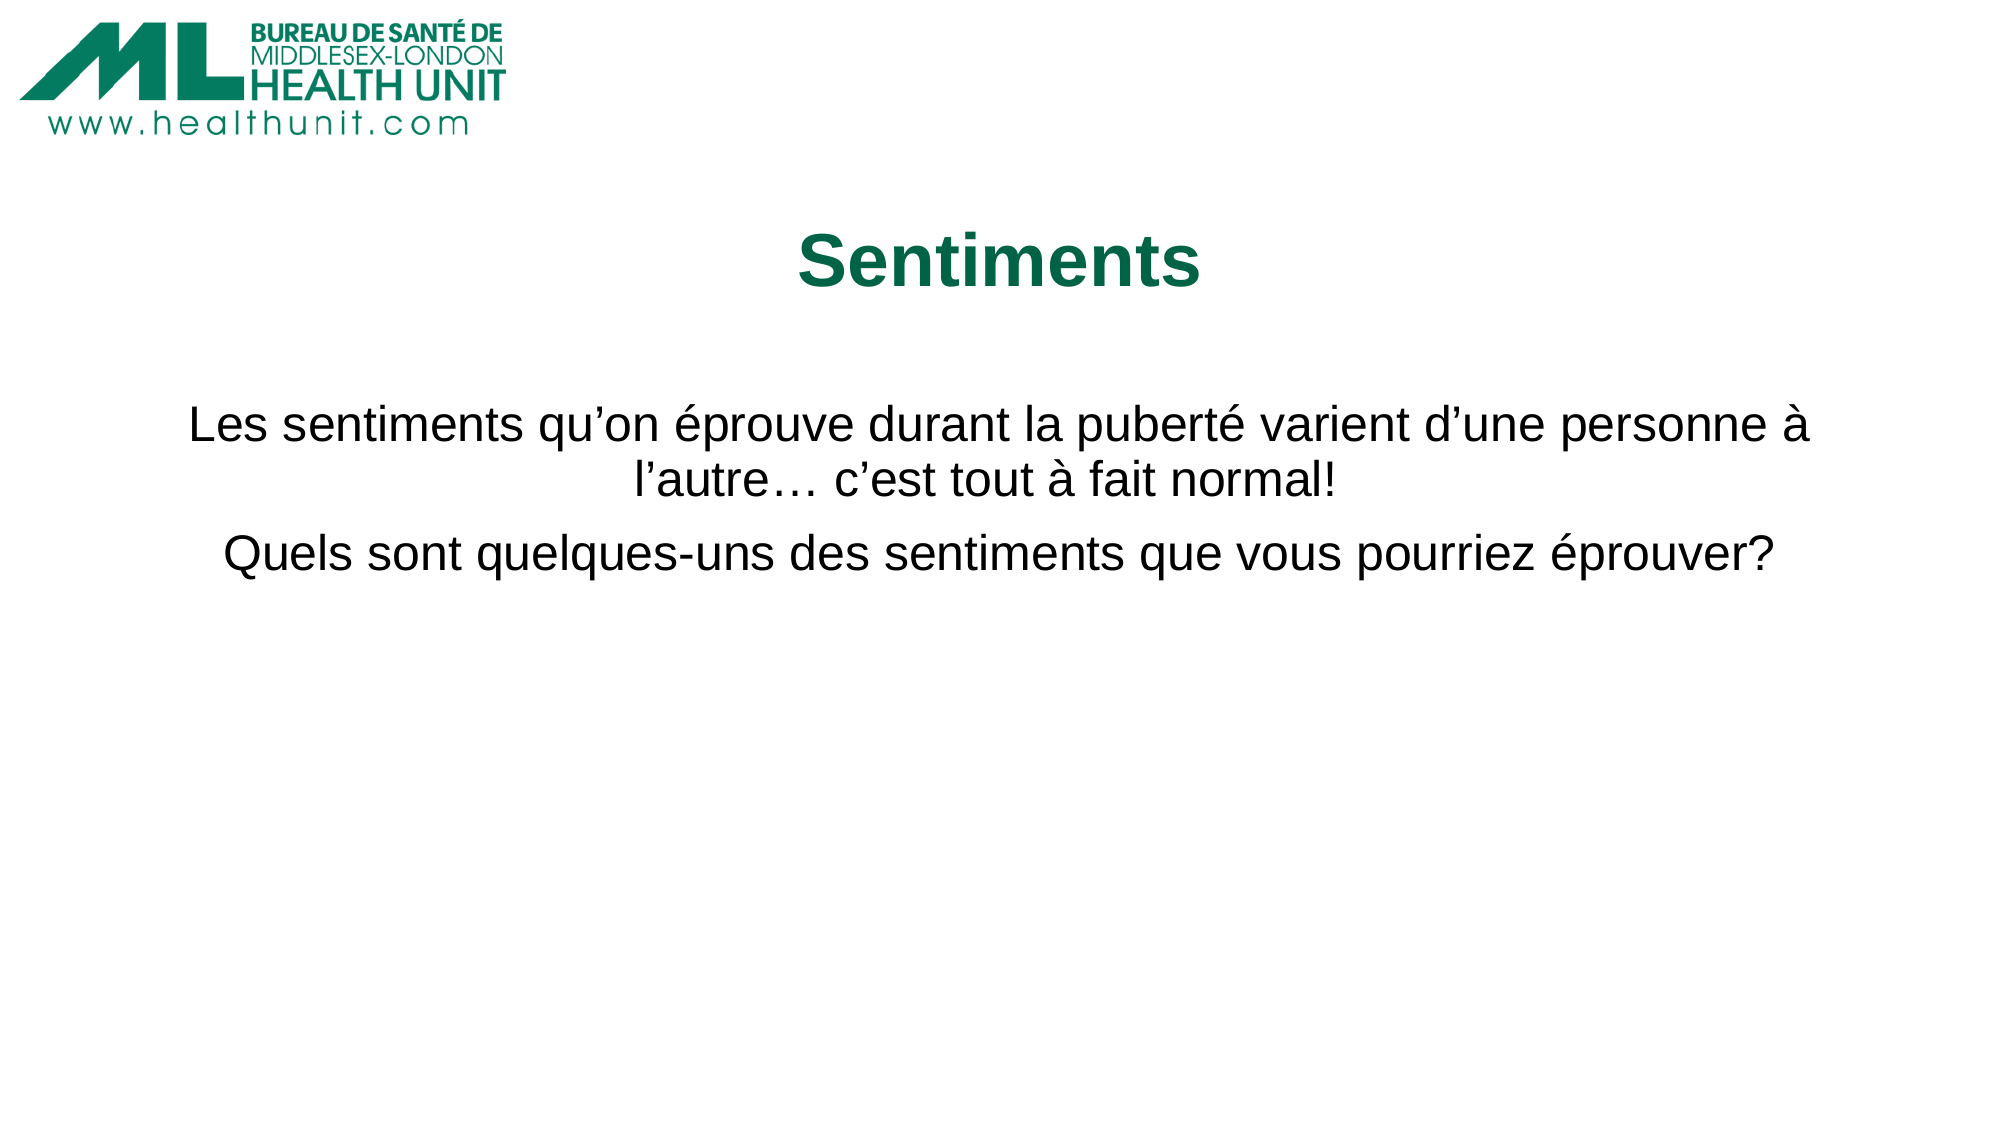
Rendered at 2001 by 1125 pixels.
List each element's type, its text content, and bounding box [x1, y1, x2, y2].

picture [12, 4, 521, 149]
title Sentiments [137, 153, 1863, 371]
list Les sentiments qu’on éprouve durant la puberté varient d’une personne à l’autre… c’est tout à fait normal! Quels sont quelques-uns des sentiments que vous pourriez éprouver? [137, 391, 1863, 1106]
